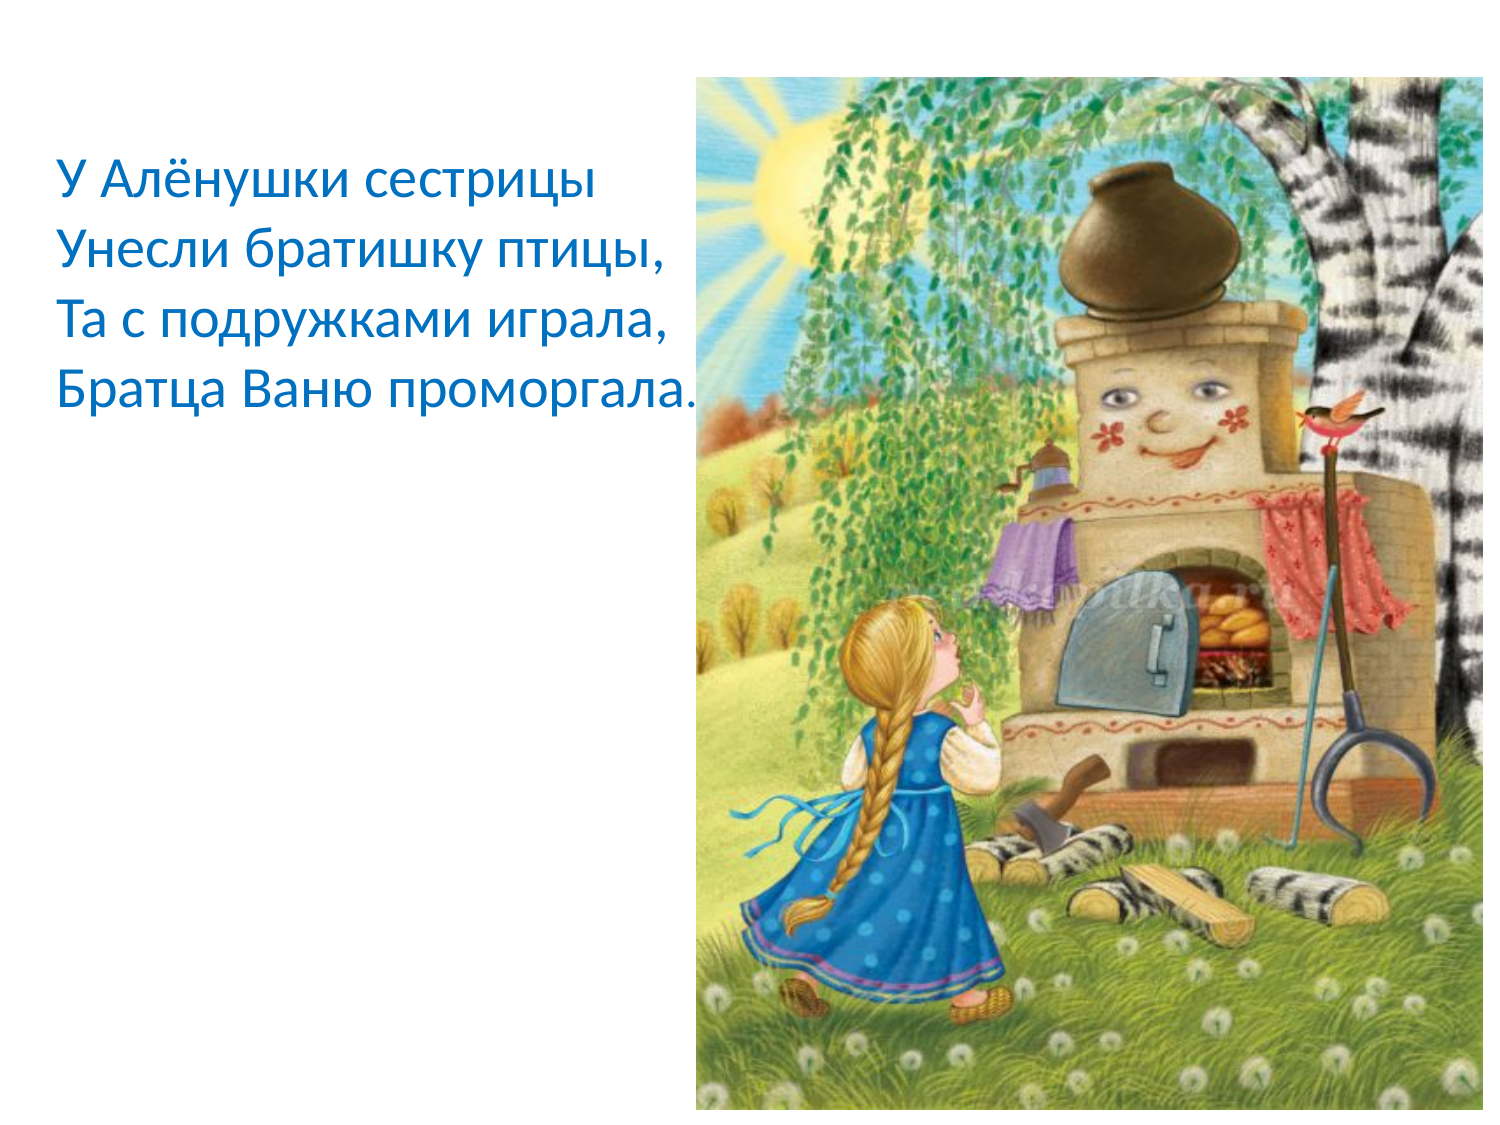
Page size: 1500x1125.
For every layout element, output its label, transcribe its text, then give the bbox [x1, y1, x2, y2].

title У Алёнушки сестрицы Унесли братишку птицы, Та с подружками играла, Братца Ваню проморгала. [41, 78, 693, 480]
picture [696, 76, 1483, 1110]
